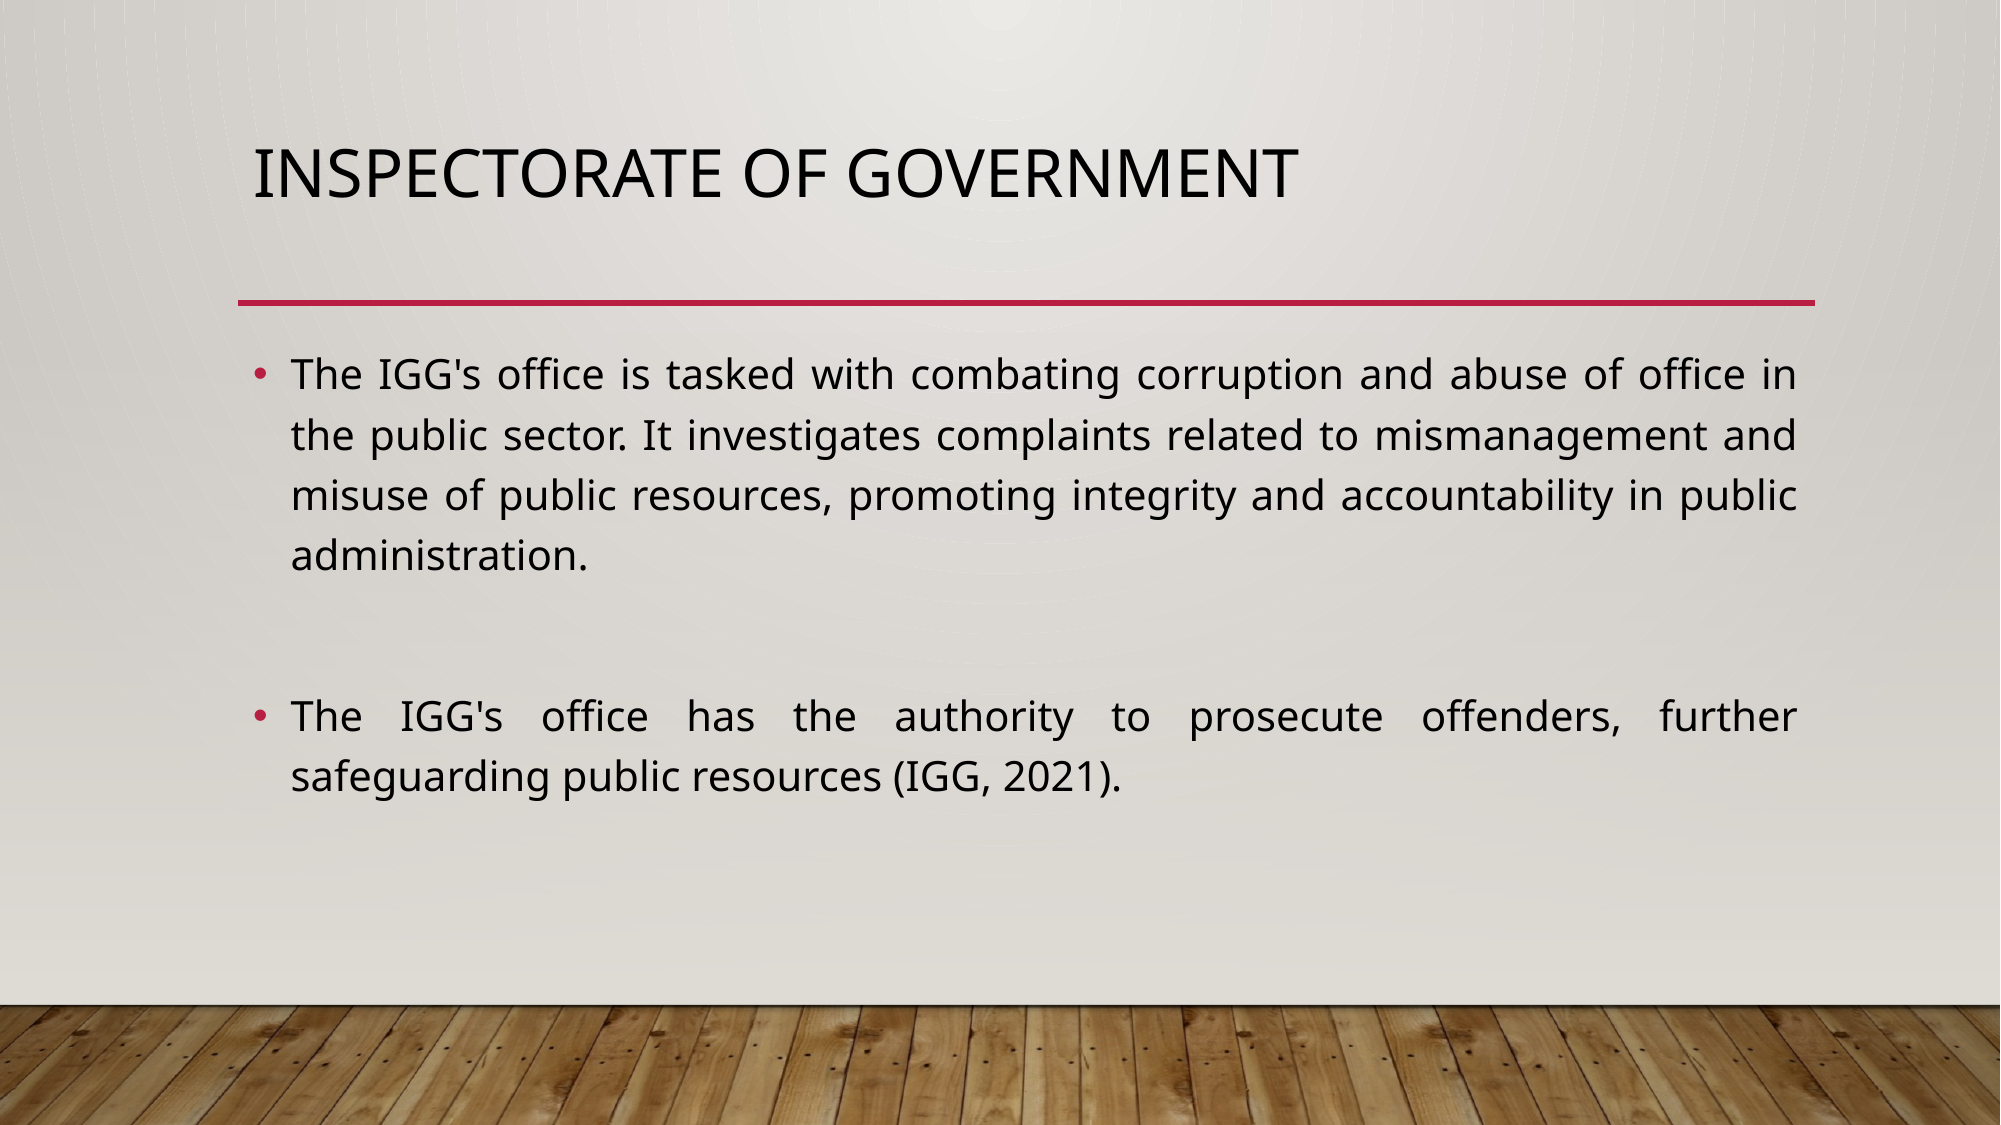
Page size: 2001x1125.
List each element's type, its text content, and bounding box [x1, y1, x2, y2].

list The IGG's office is tasked with combating corruption and abuse of office in the public sector. It investigates complaints related to mismanagement and misuse of public resources, promoting integrity and accountability in public administration. The IGG's office has the authority to prosecute offenders, further safeguarding public resources (IGG, 2021). [238, 330, 1814, 897]
picture [0, 1005, 2000, 1125]
title INSPECTORATE OF GOVERNMENT [238, 131, 1814, 305]
